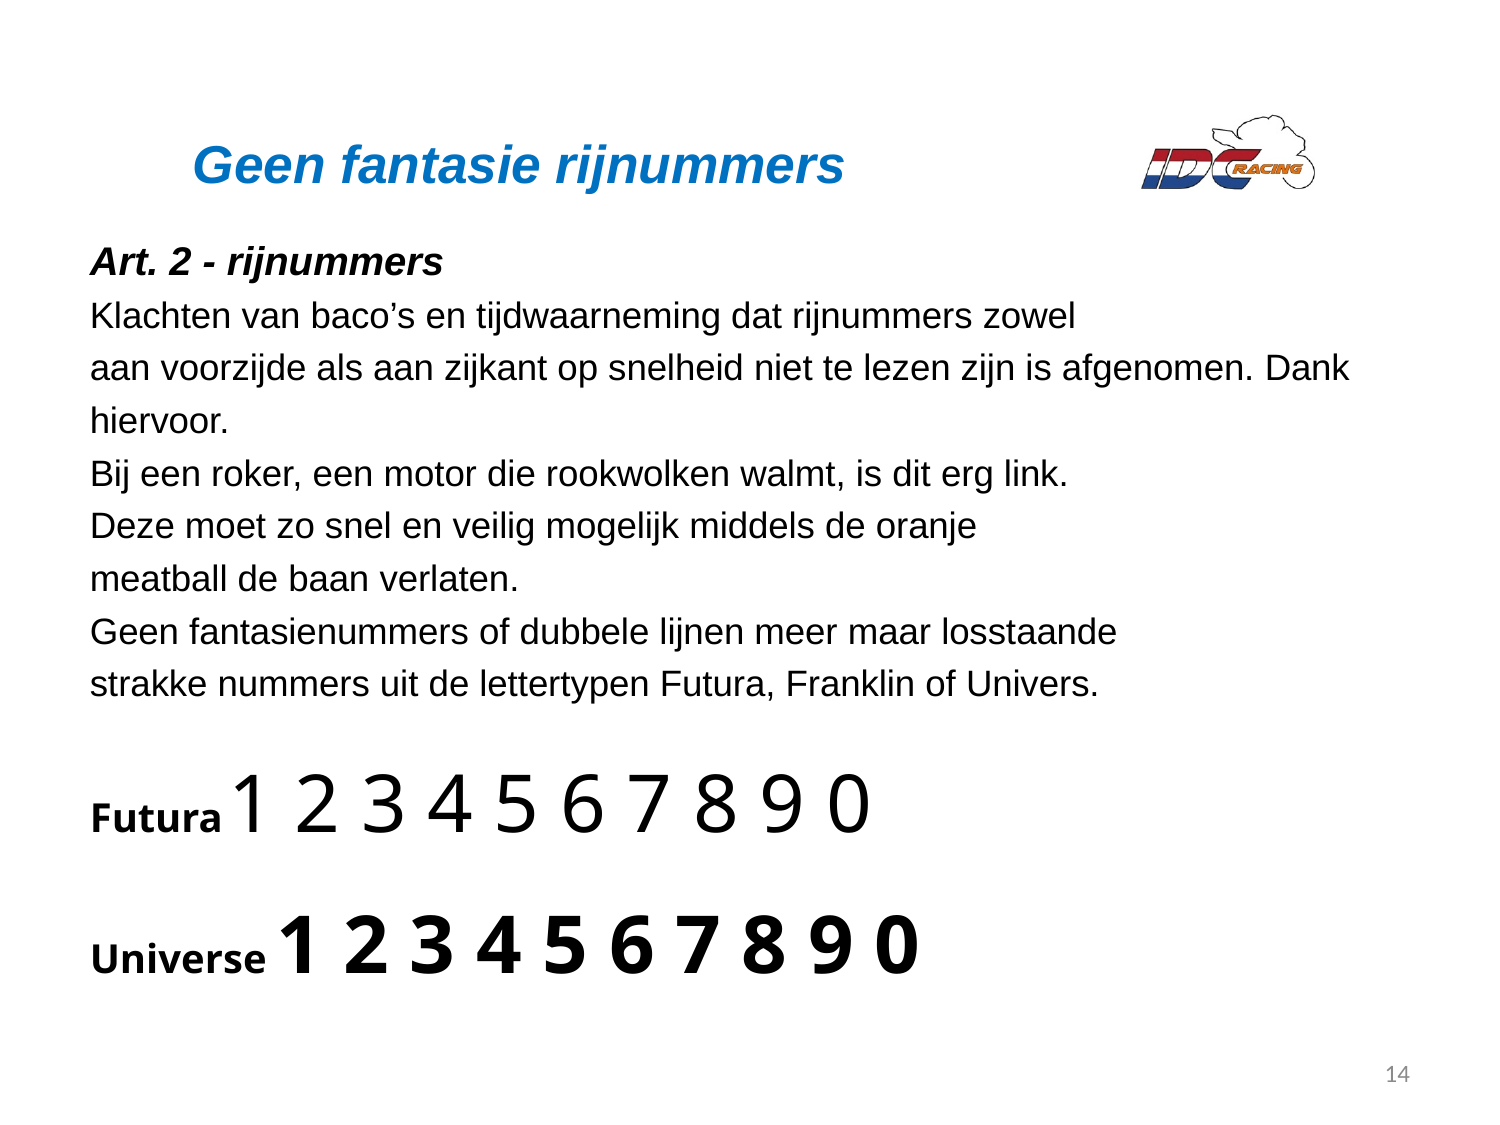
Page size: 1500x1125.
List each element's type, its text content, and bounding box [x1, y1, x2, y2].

text_box Geen fantasie rijnummers Art. 2 - rijnummers Klachten van baco’s en tijdwaarneming dat rijnummers zowel aan voorzijde als aan zijkant op snelheid niet te lezen zijn is afgenomen. Dank hiervoor. Bij een roker, een motor die rookwolken walmt, is dit erg link. Deze moet zo snel en veilig mogelijk middels de oranje meatball de baan verlaten. Geen fantasienummers of dubbele lijnen meer maar losstaande strakke nummers uit de lettertypen Futura, Franklin of Univers. Futura 1 2 3 4 5 6 7 8 9 0 Universe 1 2 3 4 5 6 7 8 9 0 [74, 110, 1425, 1103]
picture [1139, 113, 1318, 191]
